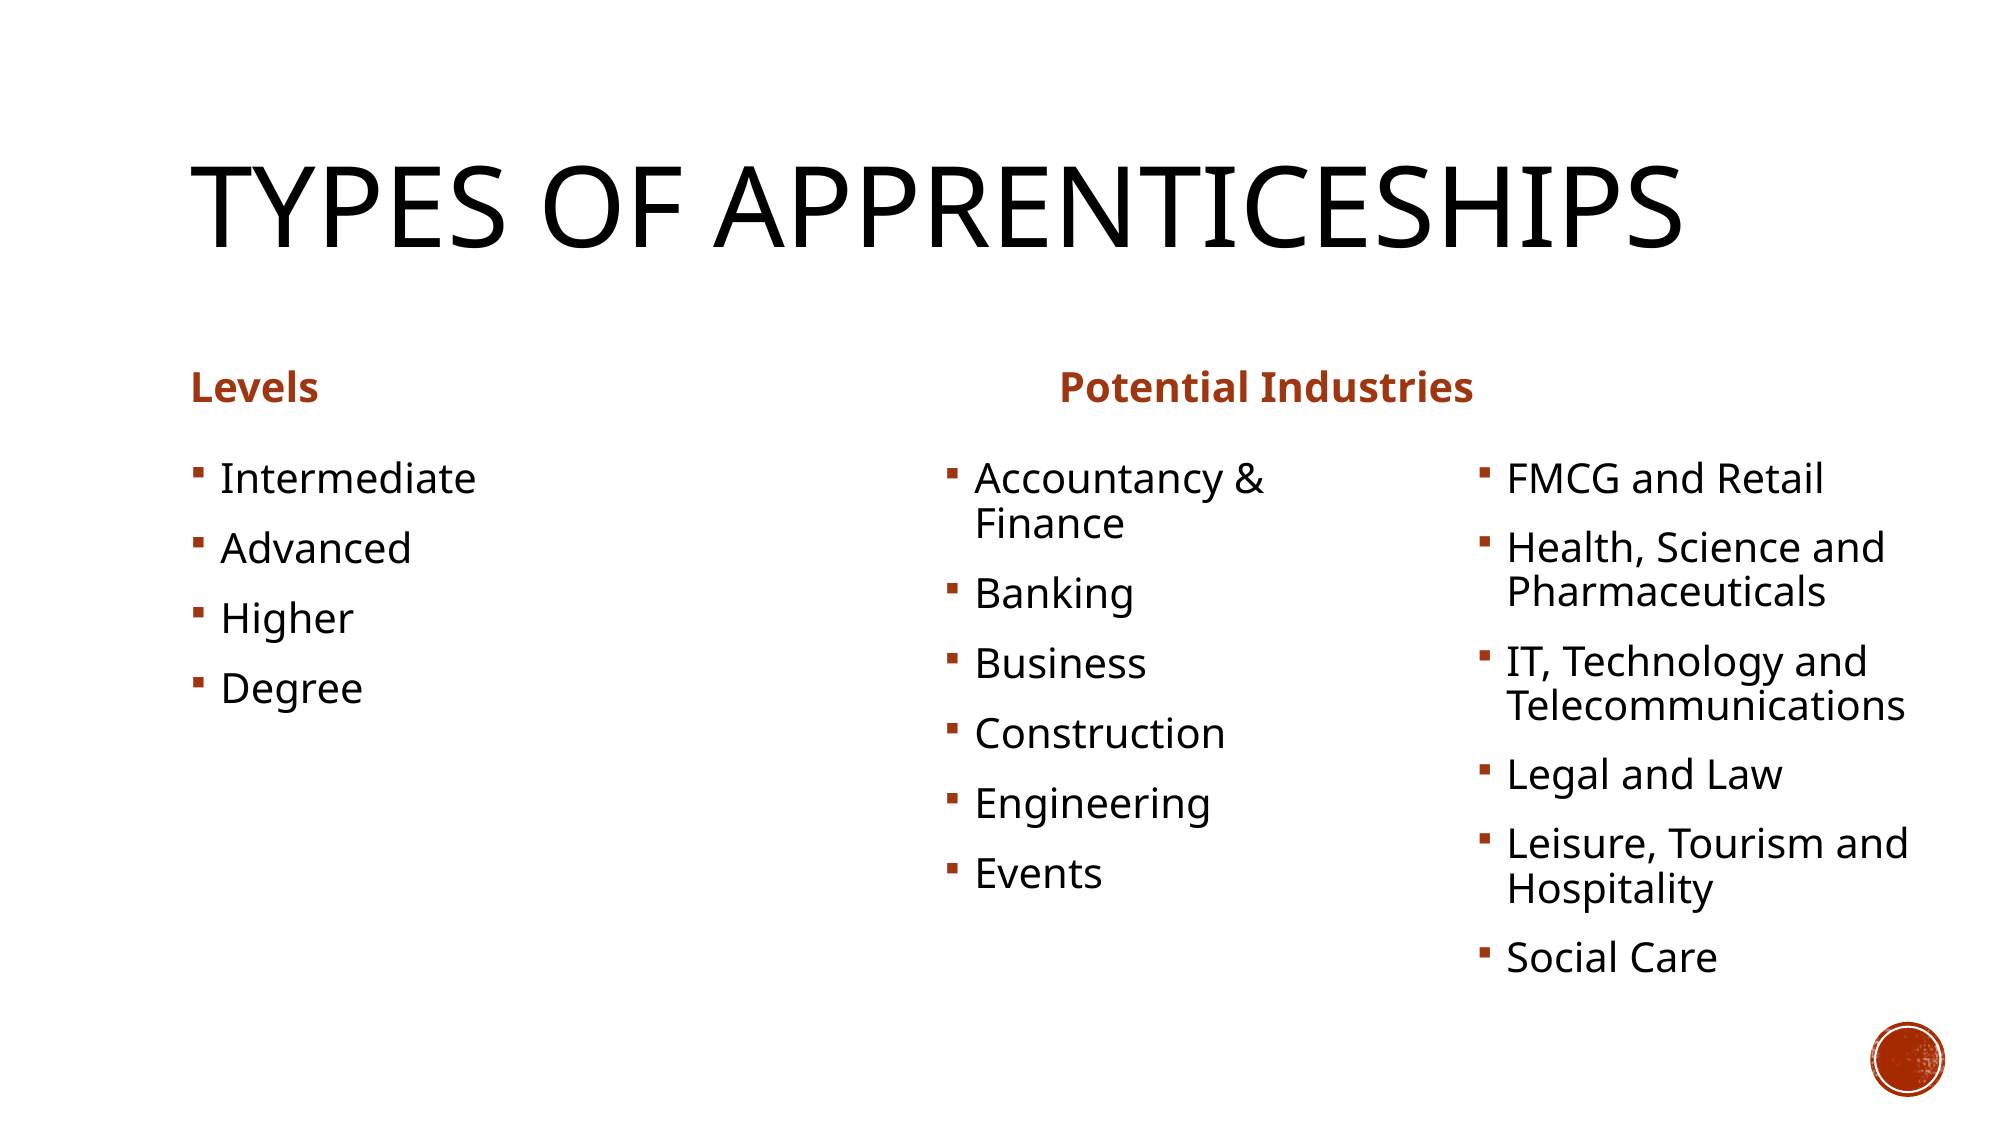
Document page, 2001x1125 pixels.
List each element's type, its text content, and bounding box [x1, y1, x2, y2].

list Potential Industries [1043, 336, 1824, 441]
list Intermediate Advanced Higher Degree [175, 450, 929, 990]
title Types of apprenticeships [175, 79, 1826, 344]
list Levels [174, 336, 955, 441]
list Accountancy & Finance Banking Business Construction Engineering Events [929, 450, 1434, 990]
text_box FMCG and Retail Health, Science and Pharmaceuticals IT, Technology and Telecommunications Legal and Law Leisure, Tourism and Hospitality Social Care [1461, 449, 1967, 990]
